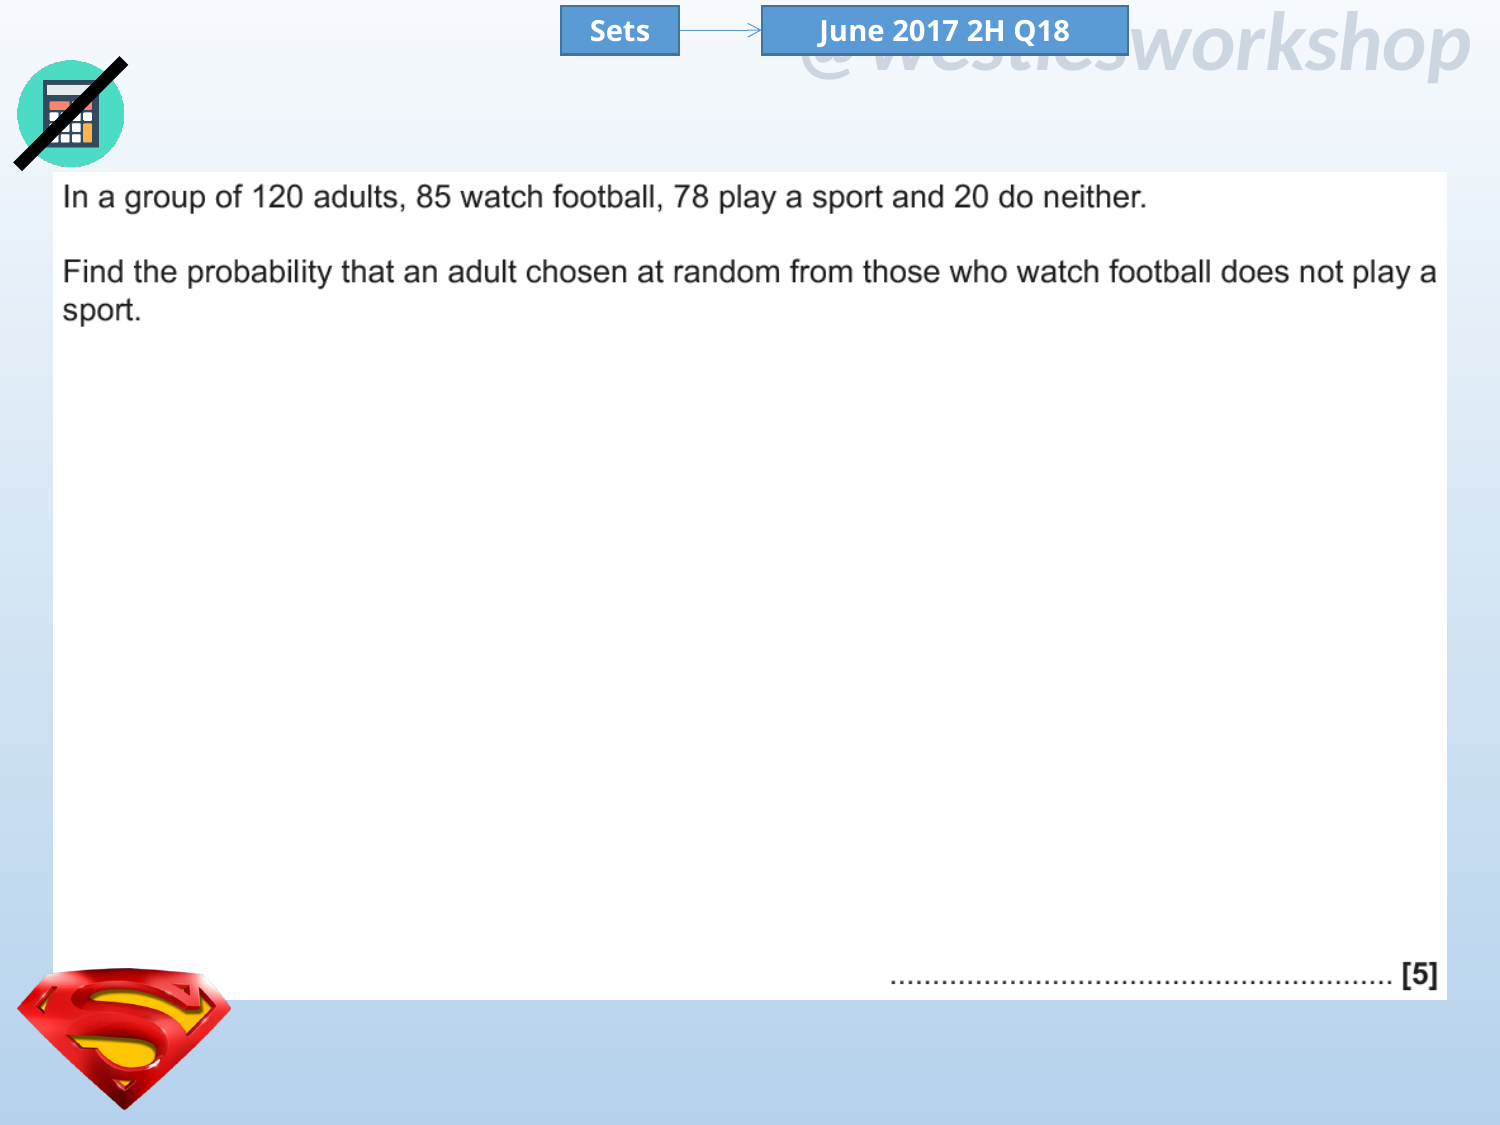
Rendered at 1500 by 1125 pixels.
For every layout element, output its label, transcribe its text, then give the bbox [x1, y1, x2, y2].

text_box June 2017 2H Q18 [761, 5, 1129, 56]
picture [17, 172, 1447, 1110]
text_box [17, 60, 124, 167]
text_box Sets [560, 5, 680, 56]
